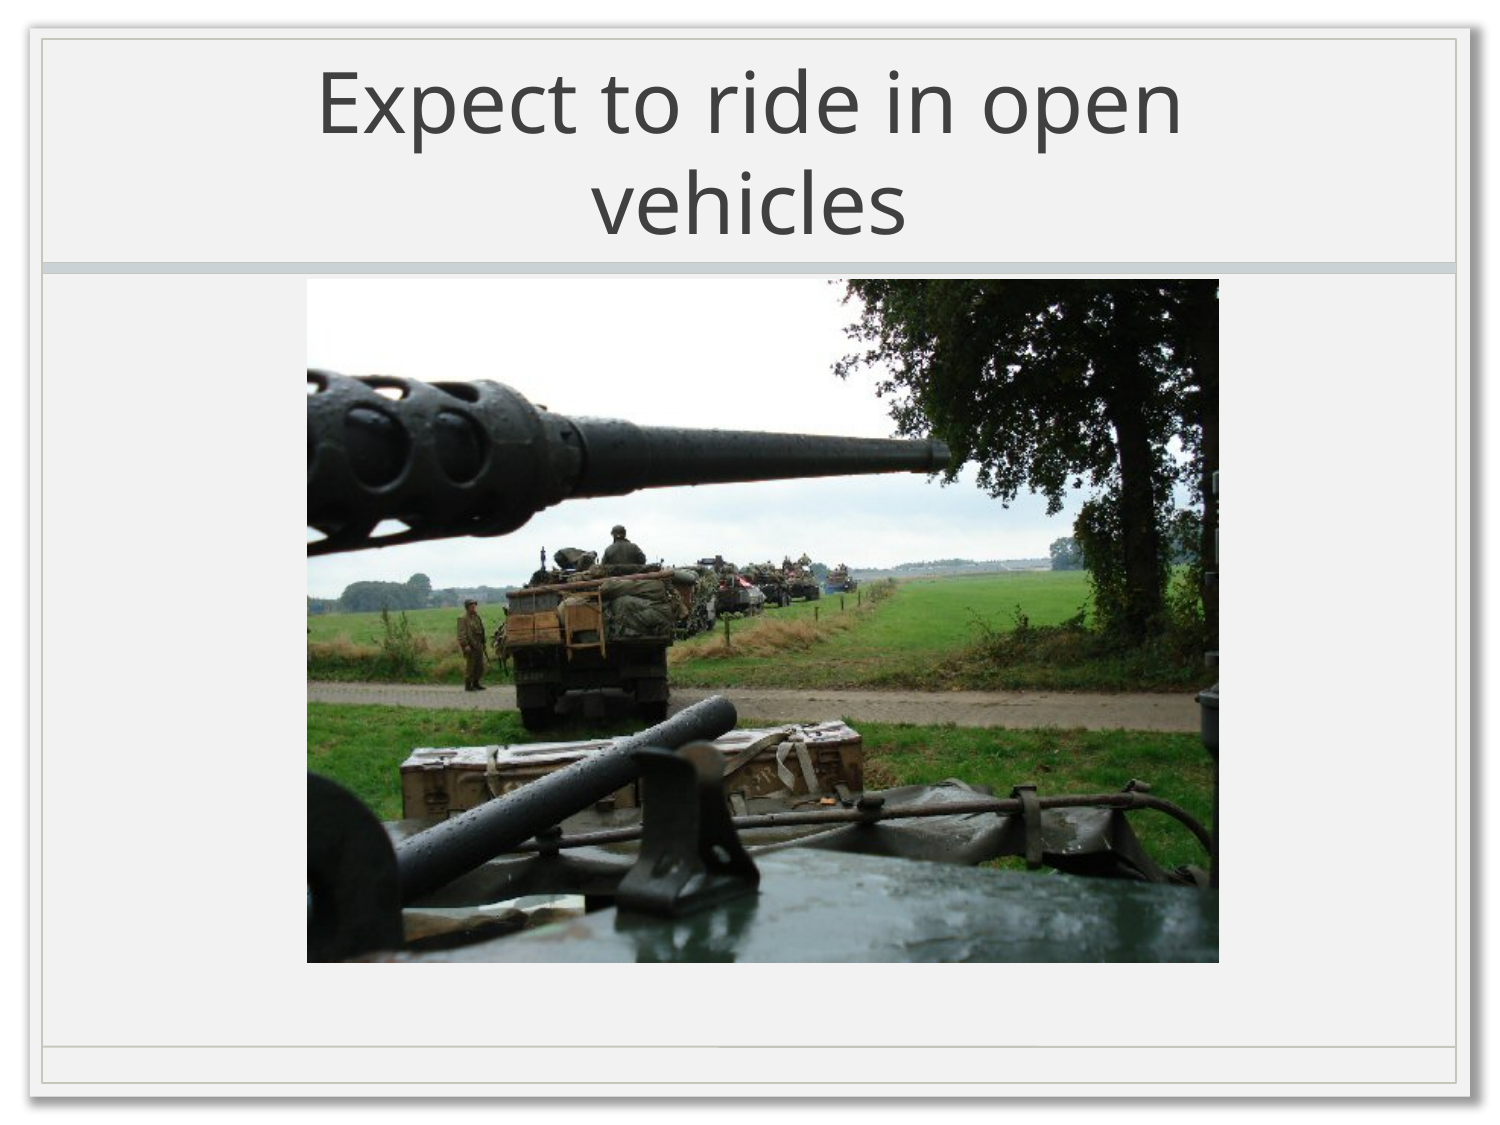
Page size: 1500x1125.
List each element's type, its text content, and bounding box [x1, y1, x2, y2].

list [123, 278, 1402, 963]
title Expect to ride in open vehicles [147, 39, 1353, 261]
